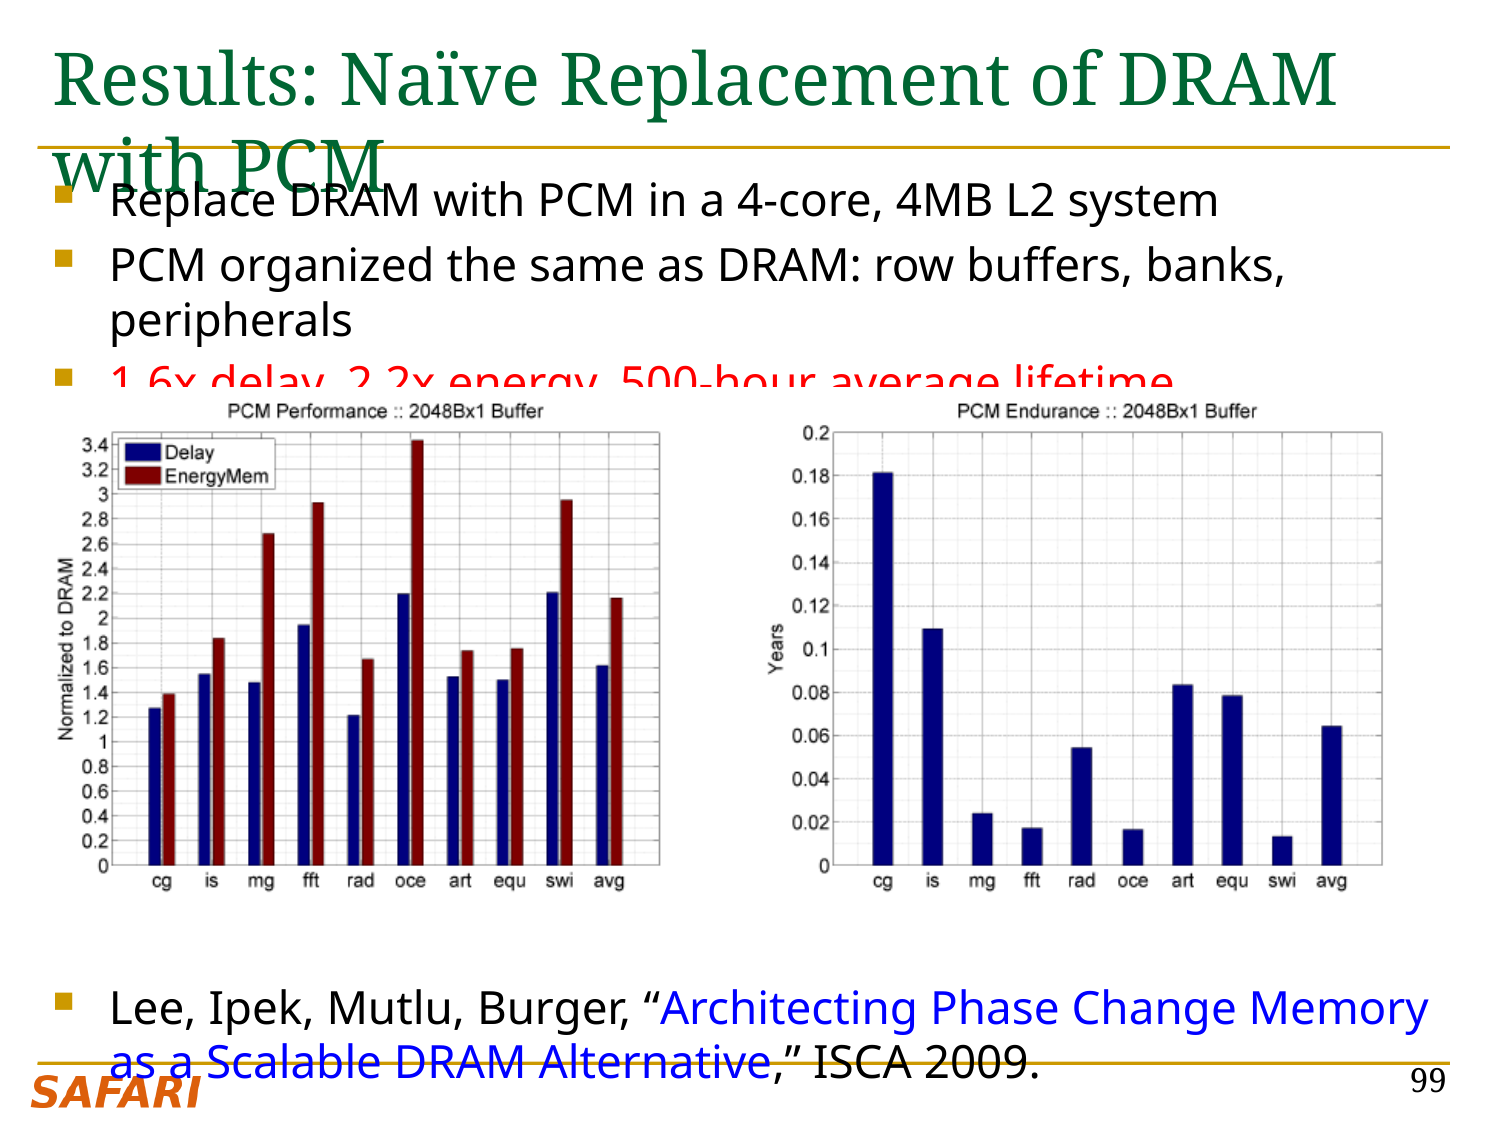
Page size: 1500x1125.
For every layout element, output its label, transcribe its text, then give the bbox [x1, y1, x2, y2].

title Results: Naïve Replacement of DRAM with PCM [37, 24, 1500, 163]
slide_number 99 [1111, 1036, 1462, 1112]
picture [29, 1066, 207, 1118]
list Replace DRAM with PCM in a 4-core, 4MB L2 system PCM organized the same as DRAM: row buffers, banks, peripherals 1.6x delay, 2.2x energy, 500-hour average lifetime Lee, Ipek, Mutlu, Burger, “Architecting Phase Change Memory as a Scalable DRAM Alternative,” ISCA 2009. [37, 163, 1500, 1016]
picture [41, 387, 1401, 923]
